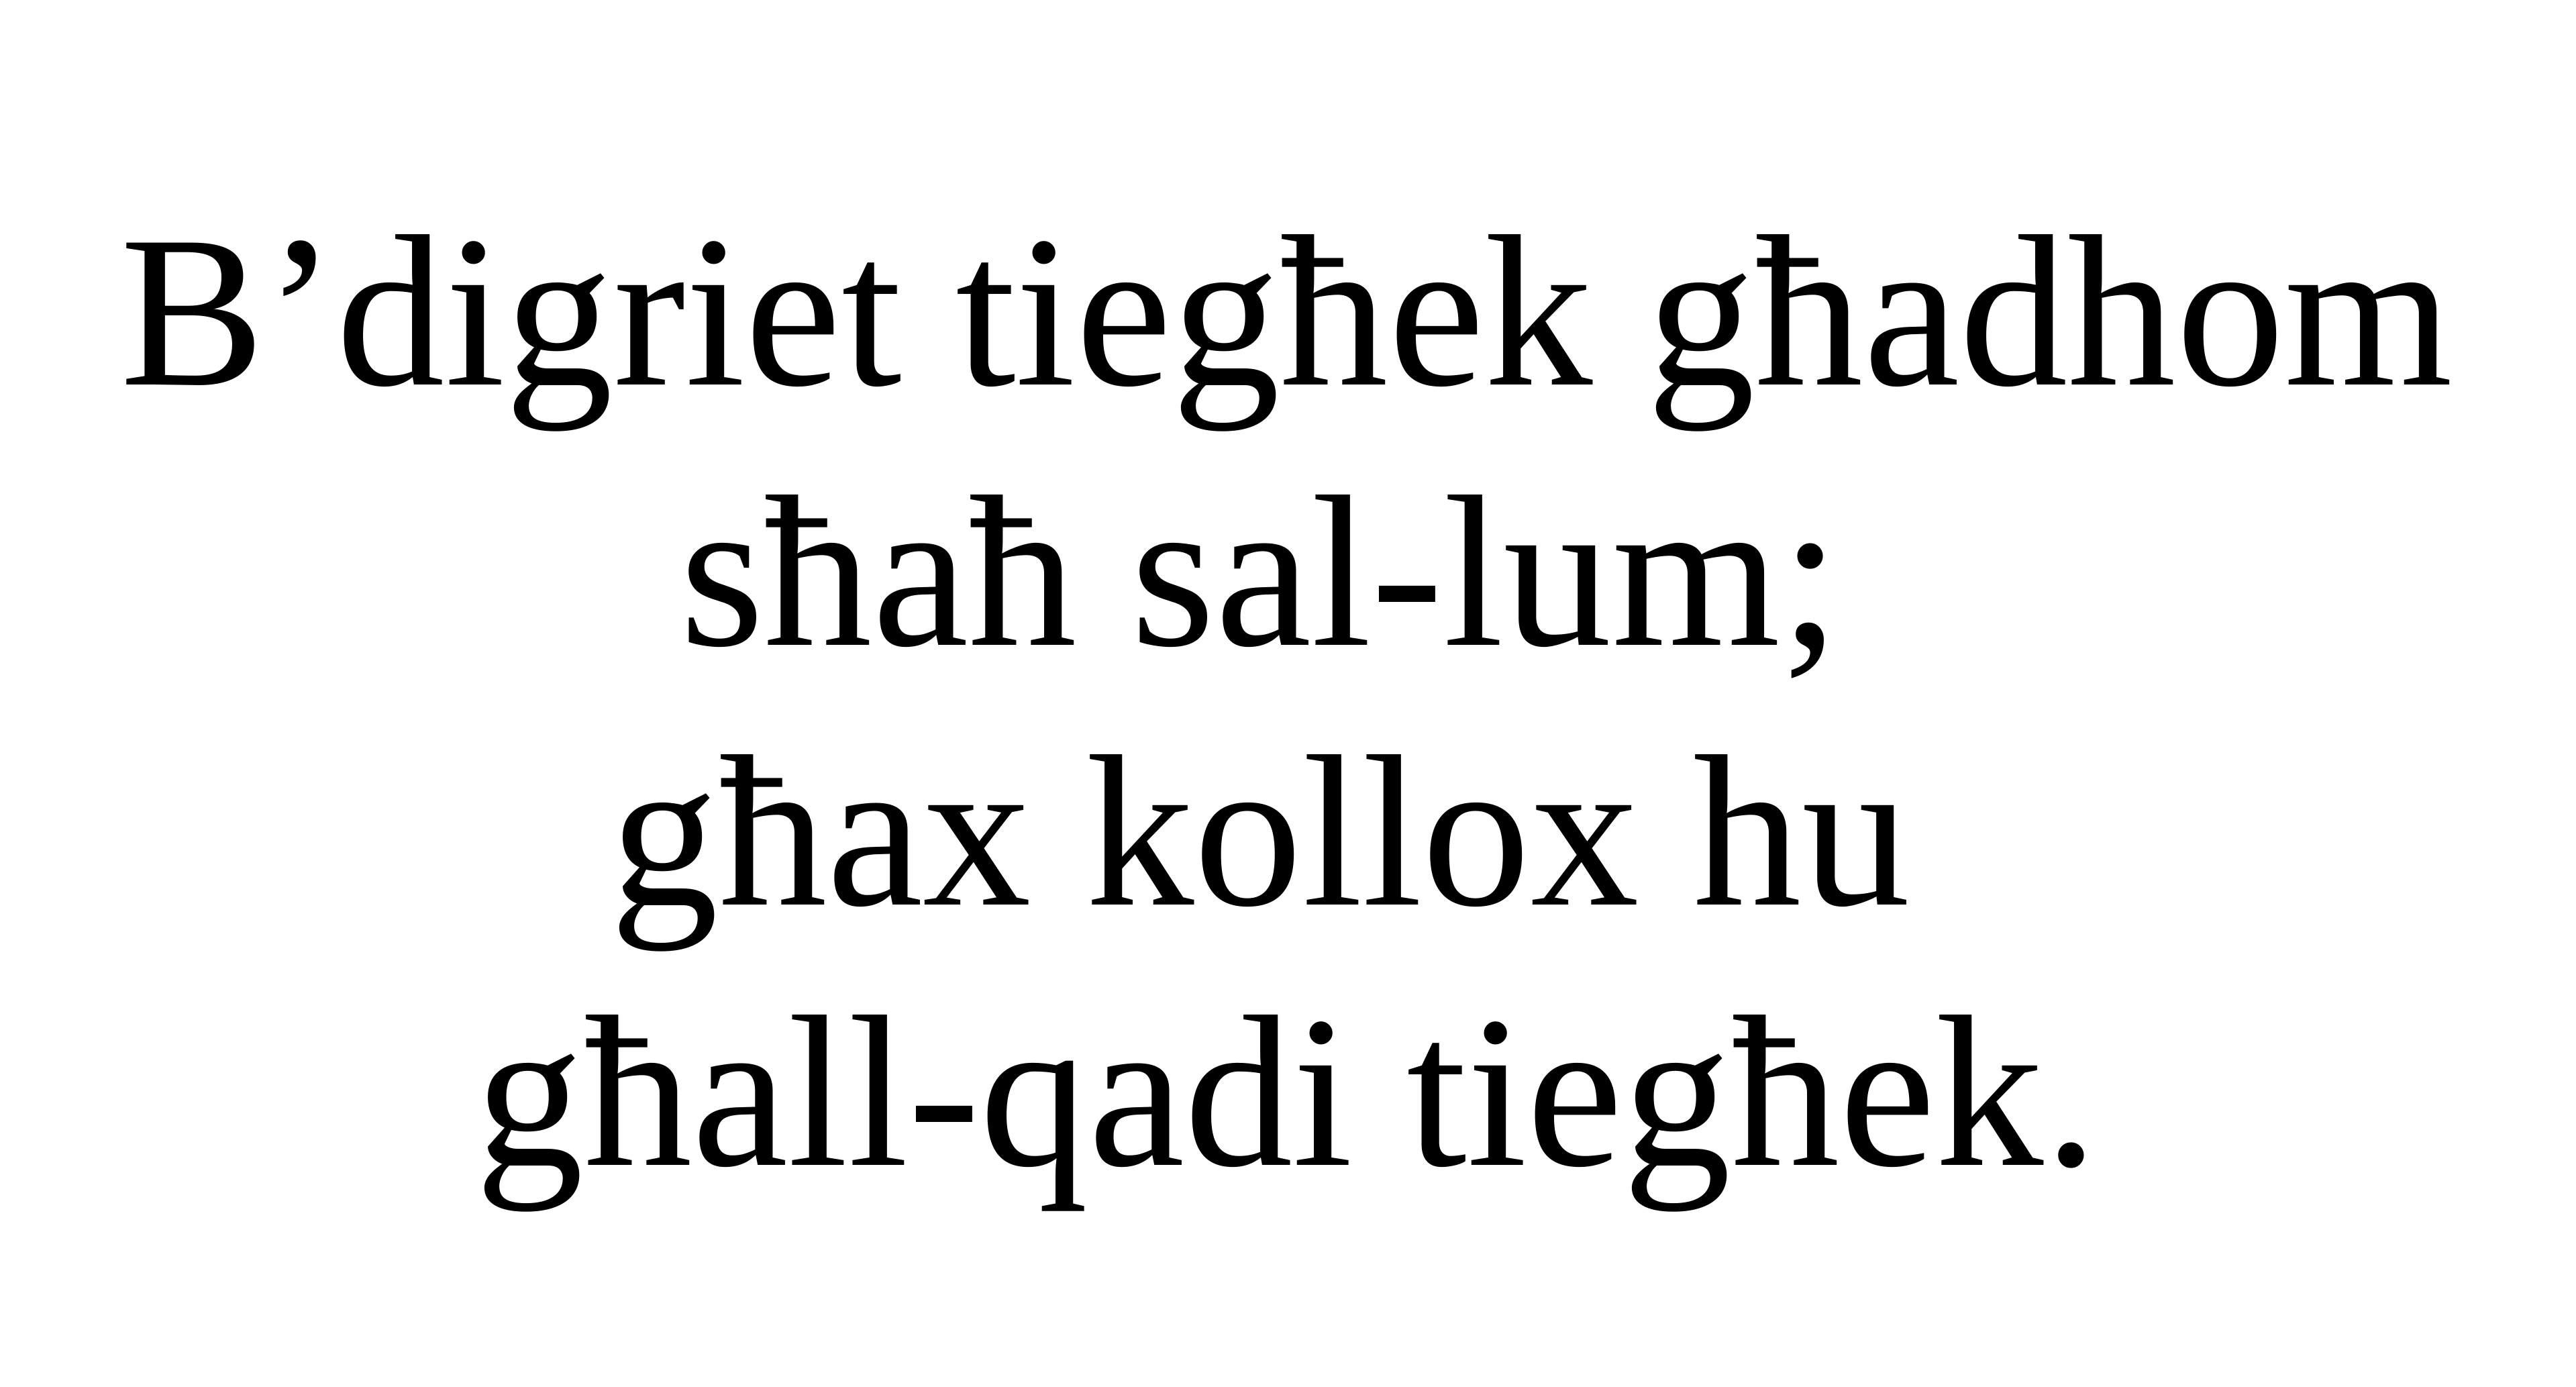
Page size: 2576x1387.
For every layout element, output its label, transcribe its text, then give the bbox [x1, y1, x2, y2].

text_box B’digriet tiegħek għadhom sħaħ sal-lum; għax kollox hu għall-qadi tiegħek. [61, 163, 2515, 1213]
